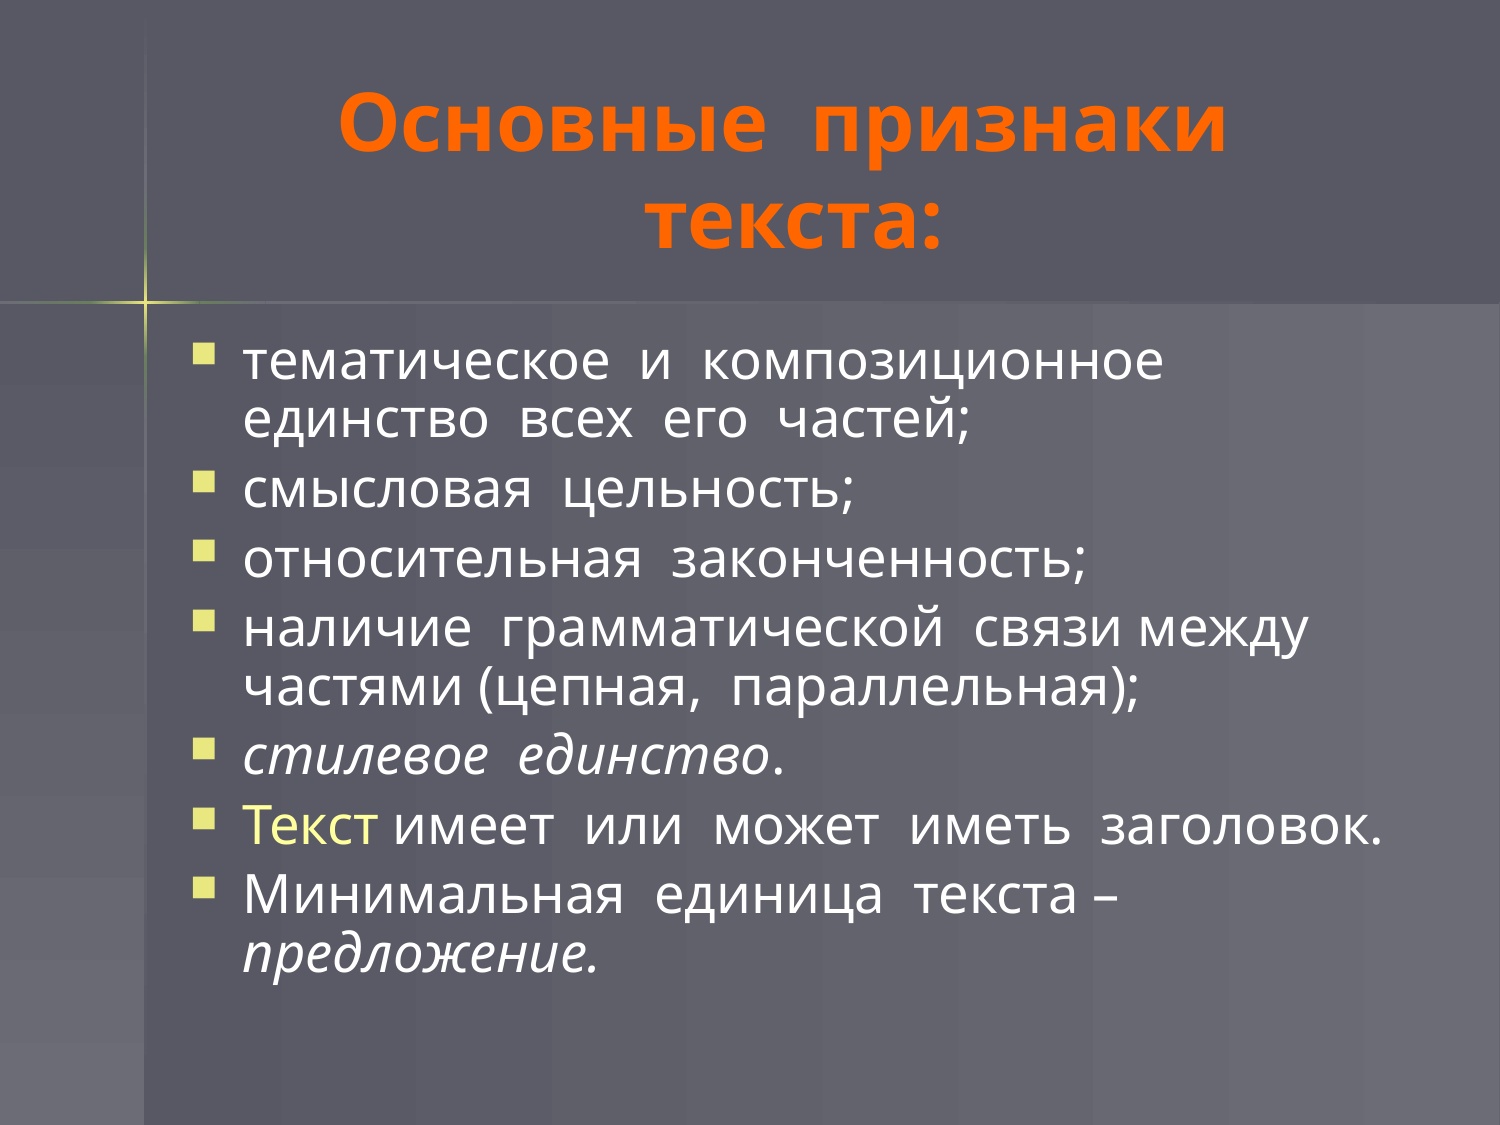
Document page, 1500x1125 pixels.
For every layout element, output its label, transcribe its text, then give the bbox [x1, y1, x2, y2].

title Основные признаки текста: [174, 49, 1413, 286]
list тематическое и композиционное единство всех его частей; смысловая цельность; относительная законченность; наличие грамматической связи между частями (цепная, параллельная); стилевое единство. Текст имеет или может иметь заголовок. Минимальная единица текста – предложение. [174, 324, 1413, 1044]
